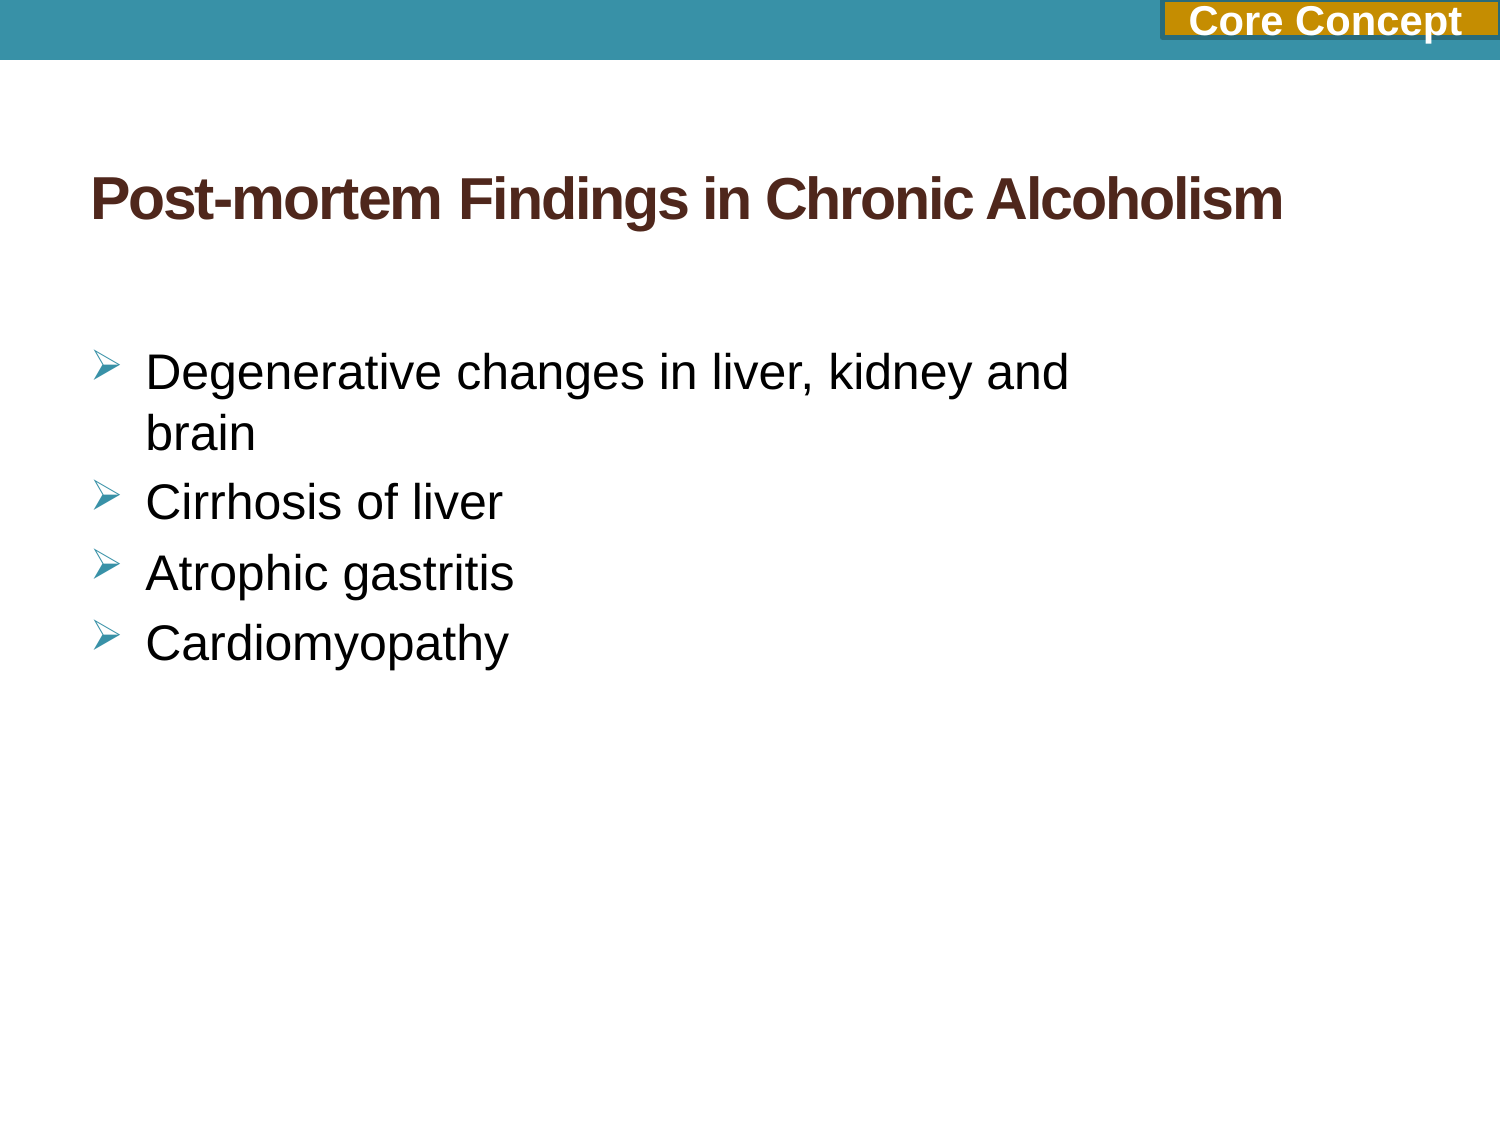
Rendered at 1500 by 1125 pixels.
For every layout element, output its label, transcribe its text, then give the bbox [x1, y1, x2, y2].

list Degenerative changes in liver, kidney and brain Cirrhosis of liver Atrophic gastritis Cardiomyopathy [75, 262, 1163, 1063]
text_box Core Concept [1160, 0, 1500, 40]
title Post-mortem Findings in Chronic Alcoholism [75, 149, 1425, 313]
